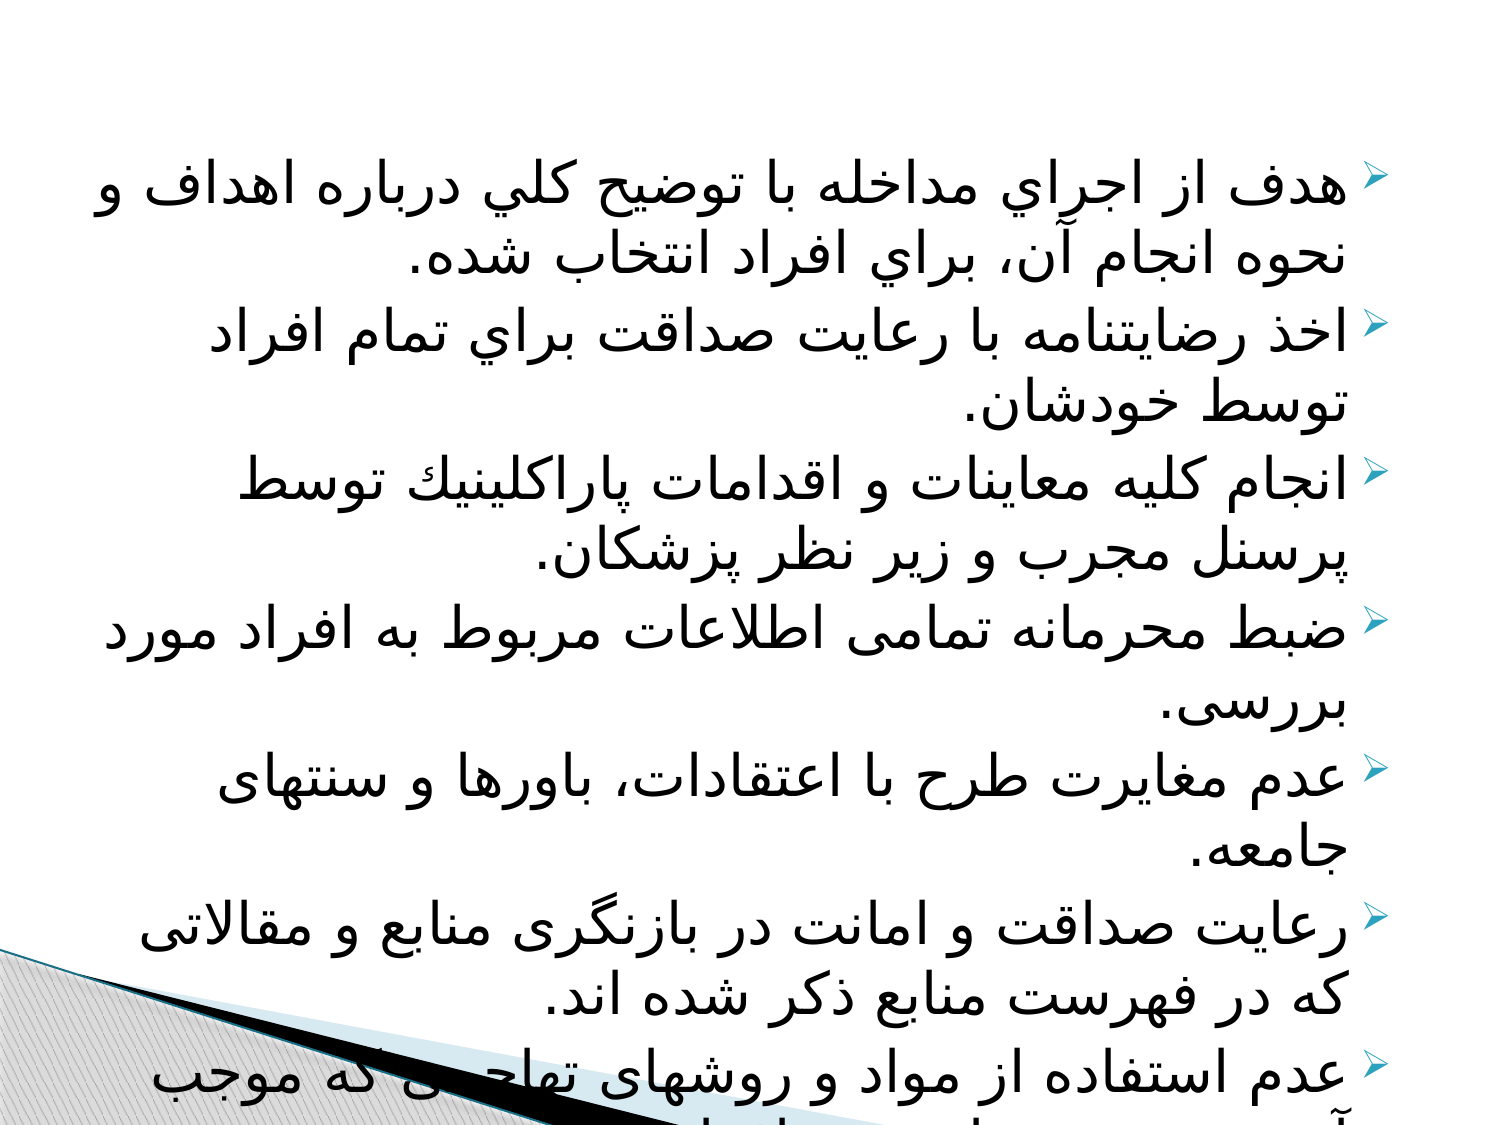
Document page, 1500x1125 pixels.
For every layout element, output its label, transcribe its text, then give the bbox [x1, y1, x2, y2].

list هدف از اجراي مداخله با توضيح كلي درباره اهداف و نحوه انجام آن، براي افراد انتخاب شده. اخذ رضايت­نامه با رعایت صداقت براي تمام افراد توسط خودشان. انجام كليه معاينات و اقدامات پاراكلينيك توسط پرسنل مجرب و زير نظر پزشكان. ضبط محرمانه تمامی اطلاعات مربوط به افراد مورد بررسی. عدم مغایرت طرح با اعتقادات، باورها و سنت­های جامعه. رعایت صداقت و امانت در بازنگری منابع و مقالاتی که در فهرست منابع ذکر شده اند. عدم استفاده از مواد و روش­های تهاجمی که موجب آسیب جسمی یا روحی افراد شود. [75, 137, 1425, 1005]
